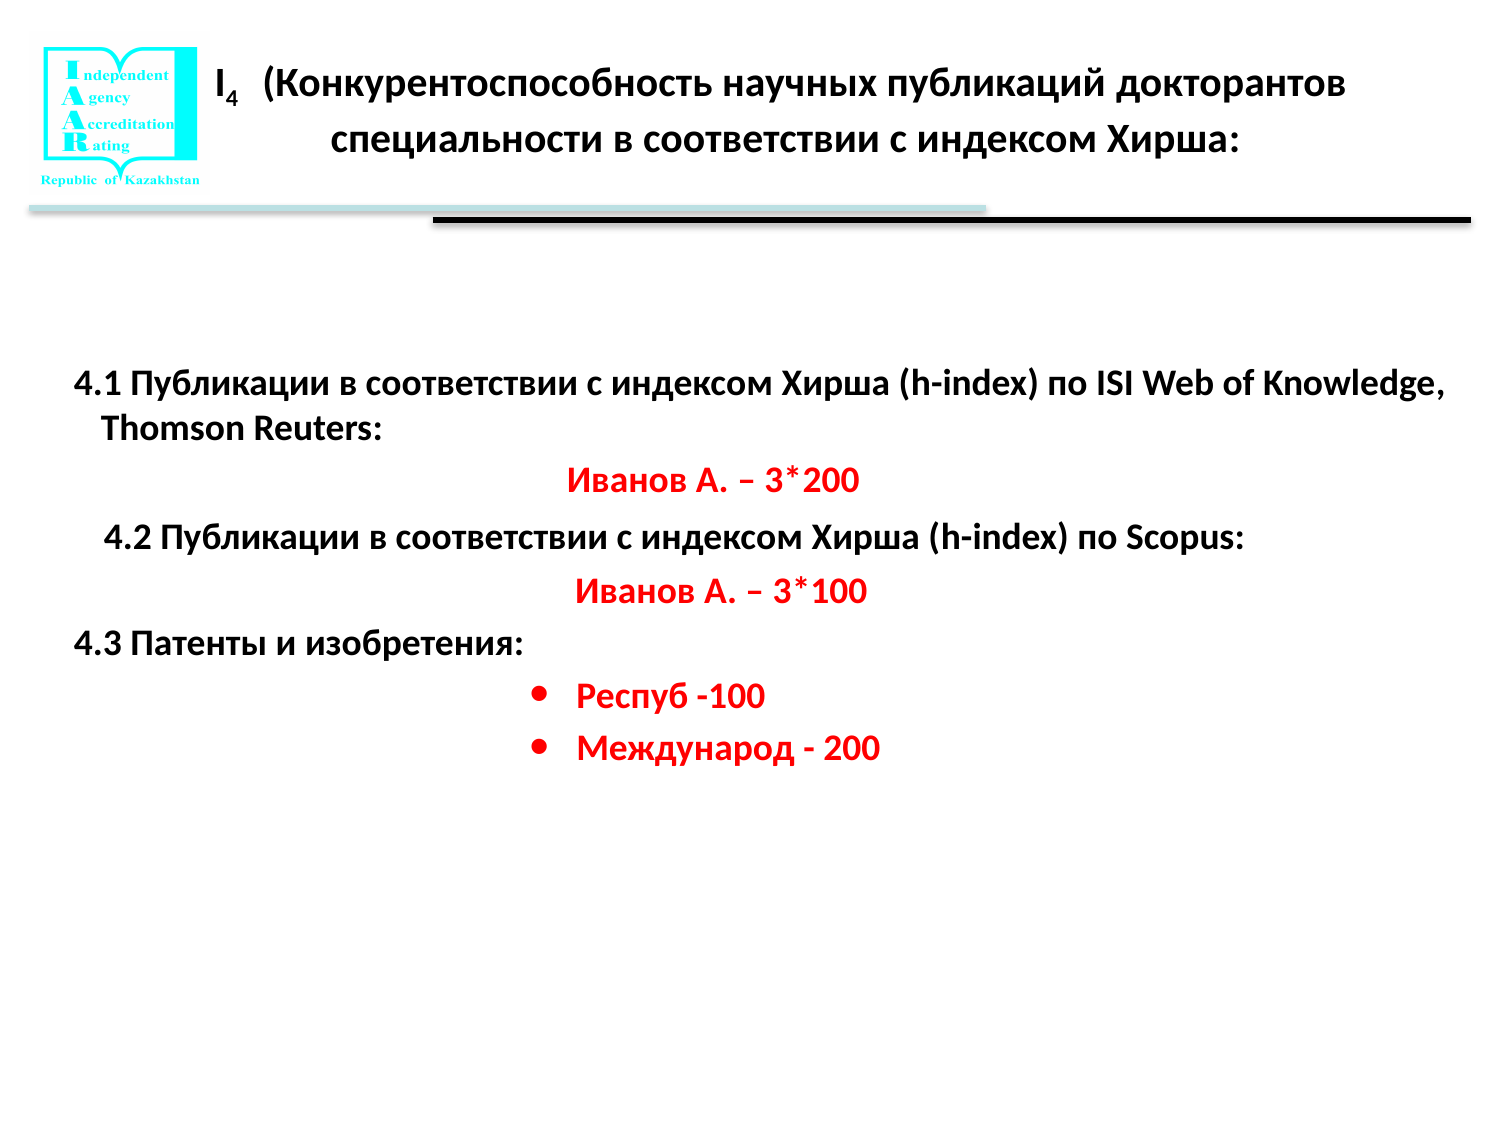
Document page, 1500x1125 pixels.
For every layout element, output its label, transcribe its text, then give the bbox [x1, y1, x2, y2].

title I4 (Конкурентоспособность научных публикаций докторантов специальности в соответствии с индексом Хирша: [171, 19, 1400, 197]
picture [29, 31, 210, 196]
list 4.1 Публикации в соответствии с индексом Хирша (h-index) по ISI Web of Knowledge, Thomson Reuters: Иванов А. – 3*200 4.2 Публикации в соответствии с индексом Хирша (h-index) по Scopus: Иванов А. – 3*100 4.3 Патенты и изобретения: Респуб -100 Международ - 200 [29, 349, 1471, 962]
